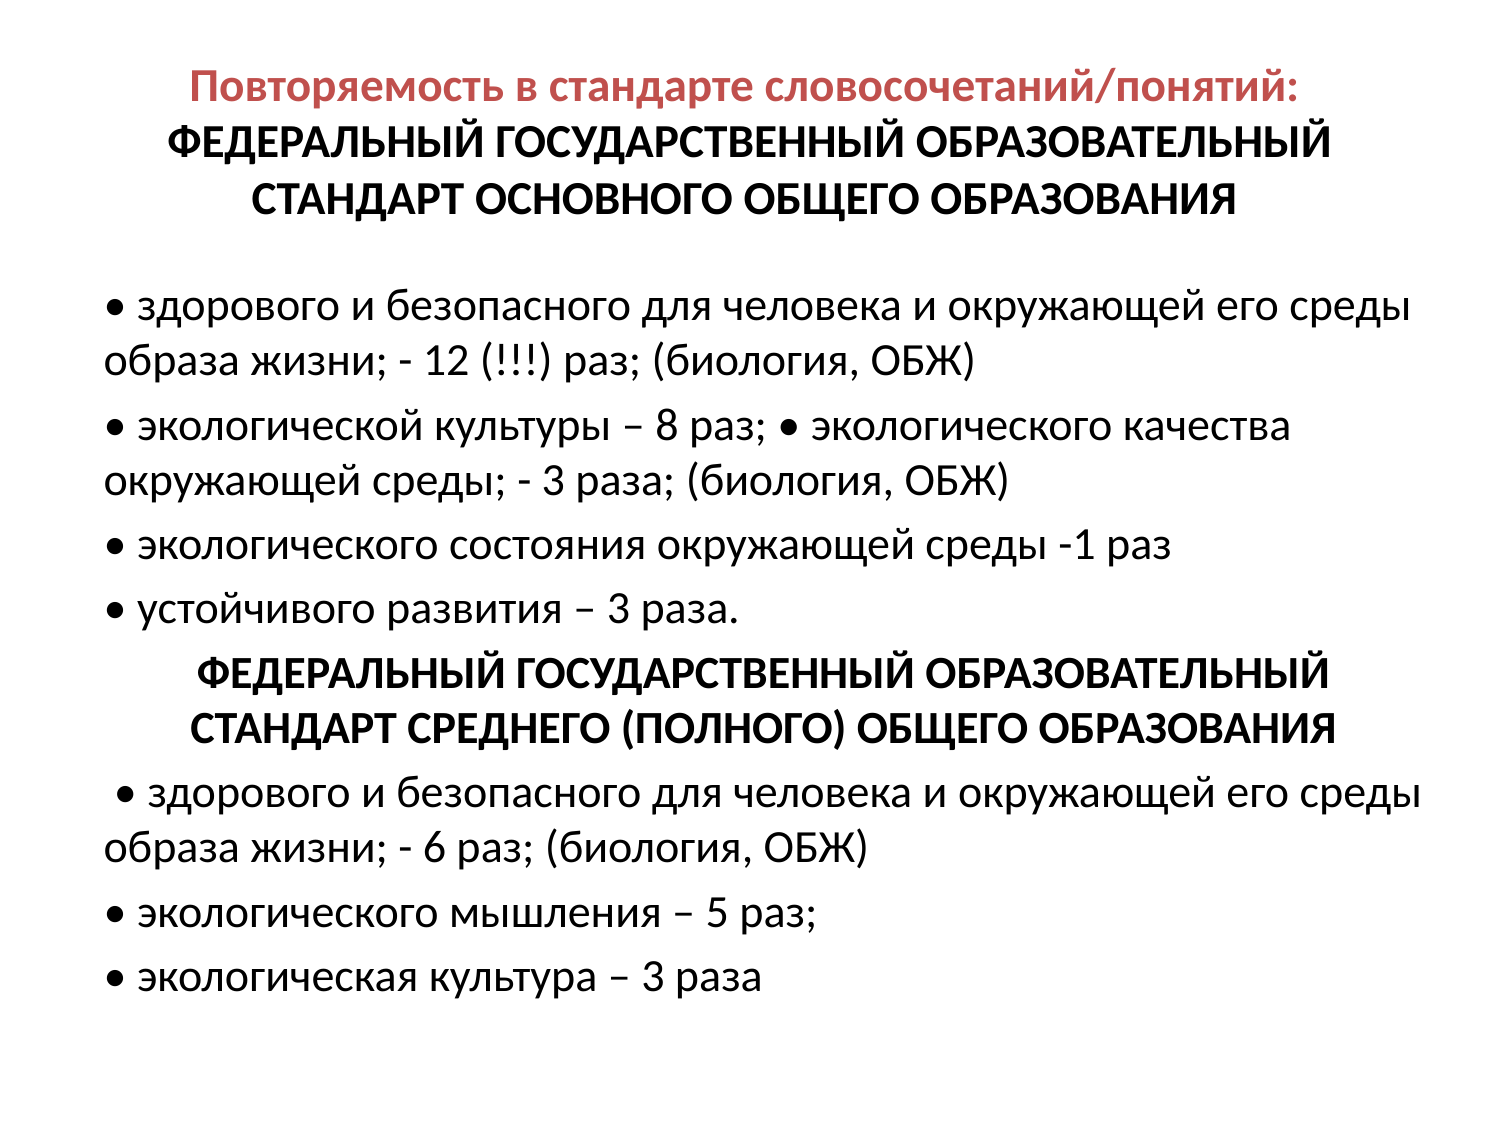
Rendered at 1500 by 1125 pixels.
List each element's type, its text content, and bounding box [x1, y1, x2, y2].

title Повторяемость в стандарте словосочетаний/понятий: ФЕДЕРАЛЬНЫЙ ГОСУДАРСТВЕННЫЙ ОБРАЗОВАТЕЛЬНЫЙ СТАНДАРТ ОСНОВНОГО ОБЩЕГО ОБРАЗОВАНИЯ [75, 45, 1425, 233]
list • здорового и безопасного для человека и окружающей его среды образа жизни; - 12 (!!!) раз; (биология, ОБЖ) • экологической культуры – 8 раз; • экологического качества окружающей среды; - 3 раза; (биология, ОБЖ) • экологического состояния окружающей среды -1 раз • устойчивого развития – 3 раза. ФЕДЕРАЛЬНЫЙ ГОСУДАРСТВЕННЫЙ ОБРАЗОВАТЕЛЬНЫЙ СТАНДАРТ СРЕДНЕГО (ПОЛНОГО) ОБЩЕГО ОБРАЗОВАНИЯ • здорового и безопасного для человека и окружающей его среды образа жизни; - 6 раз; (биология, ОБЖ) • экологического мышления – 5 раз; • экологическая культура – 3 раза [88, 267, 1439, 1010]
